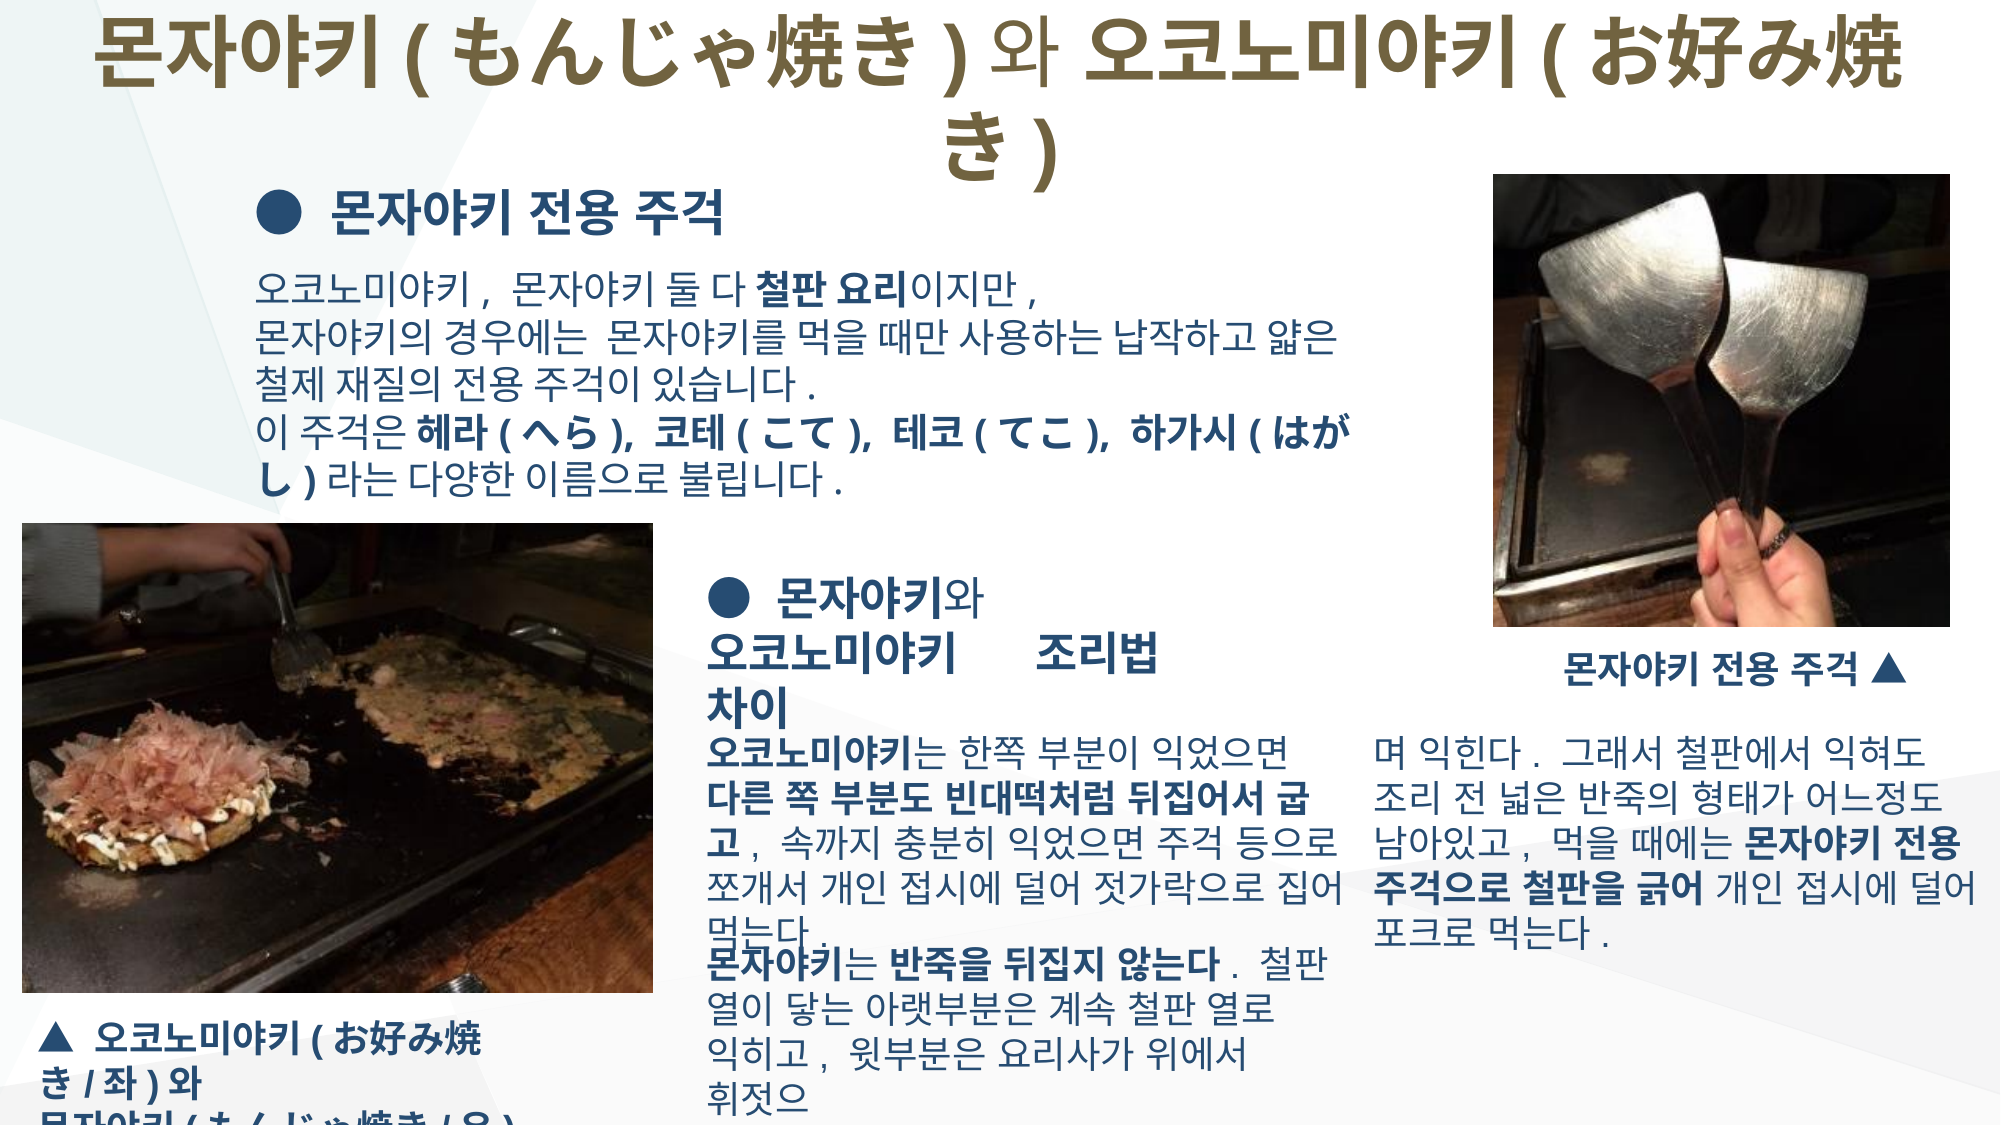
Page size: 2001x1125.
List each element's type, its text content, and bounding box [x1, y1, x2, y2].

title 몬자야키(もんじゃ焼き)와 오코노미야키(お好み焼き) [70, 20, 1925, 175]
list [1492, 174, 1950, 627]
text_box ● 몬자야키 전용 주걱 [239, 174, 781, 310]
picture [22, 523, 654, 994]
text_box 오코노미야키, 몬자야키 둘 다 철판 요리이지만, 몬자야키의 경우에는 몬자야키를 먹을 때만 사용하는 납작하고 얇은 철제 재질의 전용 주걱이 있습니다. 이 주걱은 헤라(へら), 코테(こて), 테코(てこ), 하가시(はがし)라는 다양한 이름으로 불립니다. [239, 257, 1426, 510]
text_box ● 몬자야키와 오코노미야키 조리법 차이 [691, 562, 1265, 743]
text_box 며 익힌다. 그래서 철판에서 익혀도 조리 전 넓은 반죽의 형태가 어느정도 남아있고, 먹을 때에는 몬자야키 전용 주걱으로 철판을 긁어 개인 접시에 덜어 포크로 먹는다. [1359, 722, 2000, 963]
text_box ▲ 오코노미야키(お好み焼き/좌)와 몬자야키(もんじゃ焼き/우) [22, 1007, 587, 1125]
text_box 몬자야키 전용 주걱 ▲ [1548, 638, 1925, 699]
text_box 오코노미야키는 한쪽 부분이 익었으면 다른 쪽 부분도 빈대떡처럼 뒤집어서 굽고, 속까지 충분히 익었으면 주걱 등으로 쪼개서 개인 접시에 덜어 젓가락으로 집어 먹는다. [691, 722, 1359, 963]
text_box 몬자야키는 반죽을 뒤집지 않는다. 철판 열이 닿는 아랫부분은 계속 철판 열로 익히고, 윗부분은 요리사가 위에서 휘젓으 [691, 933, 1345, 1125]
